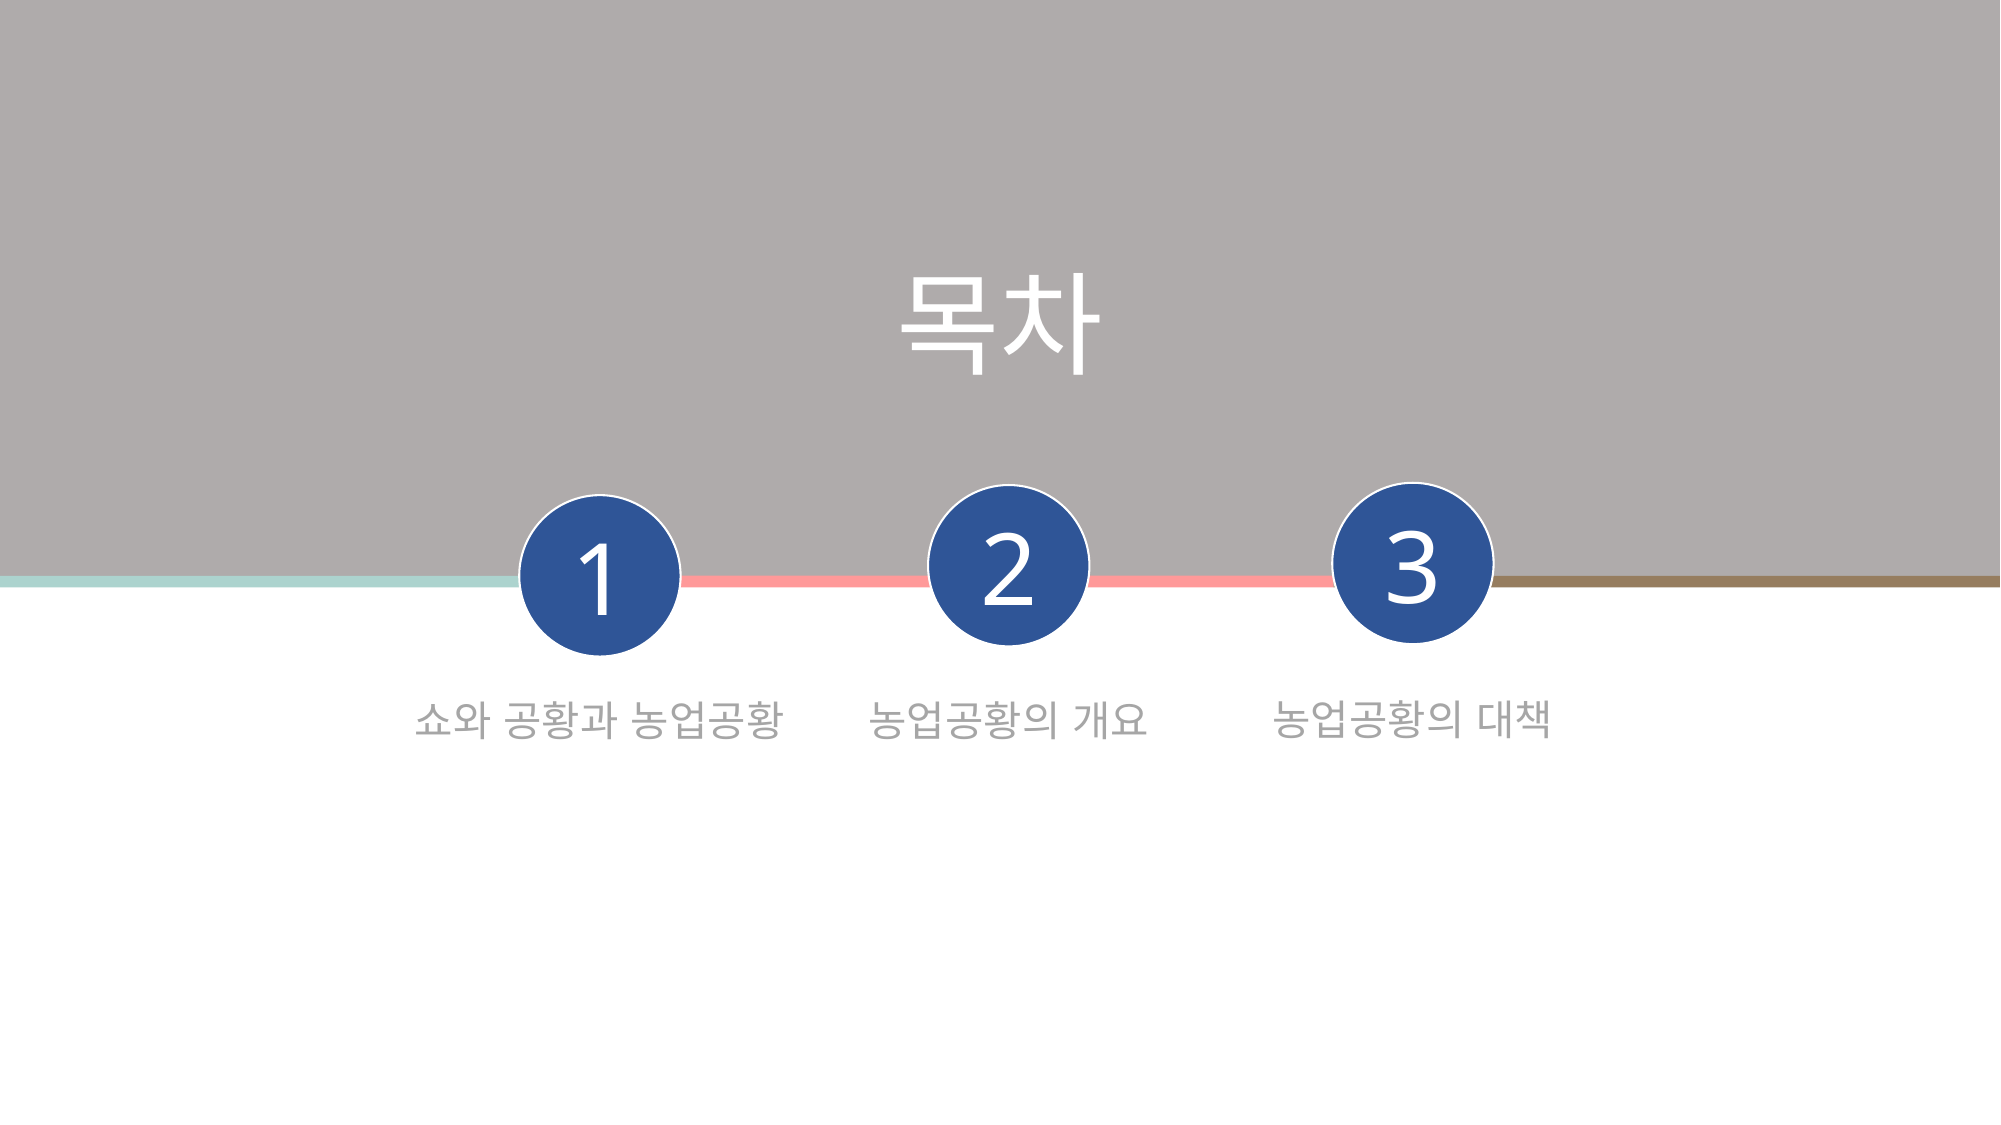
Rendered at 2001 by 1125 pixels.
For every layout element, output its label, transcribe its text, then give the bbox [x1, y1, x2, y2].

text_box 쇼와 공황과 농업공황 [377, 662, 786, 753]
text_box 농업공황의 개요 [786, 662, 1232, 753]
text_box 농업공황의 대책 [1190, 660, 1636, 751]
text_box 3 [1331, 481, 1495, 575]
text_box 1 [519, 588, 681, 658]
text_box 3 [1334, 588, 1491, 646]
text_box 2 [930, 588, 1088, 648]
text_box 목차 [0, 0, 2000, 575]
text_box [0, 575, 2000, 588]
text_box 1 [518, 494, 682, 575]
text_box 2 [927, 483, 1091, 575]
